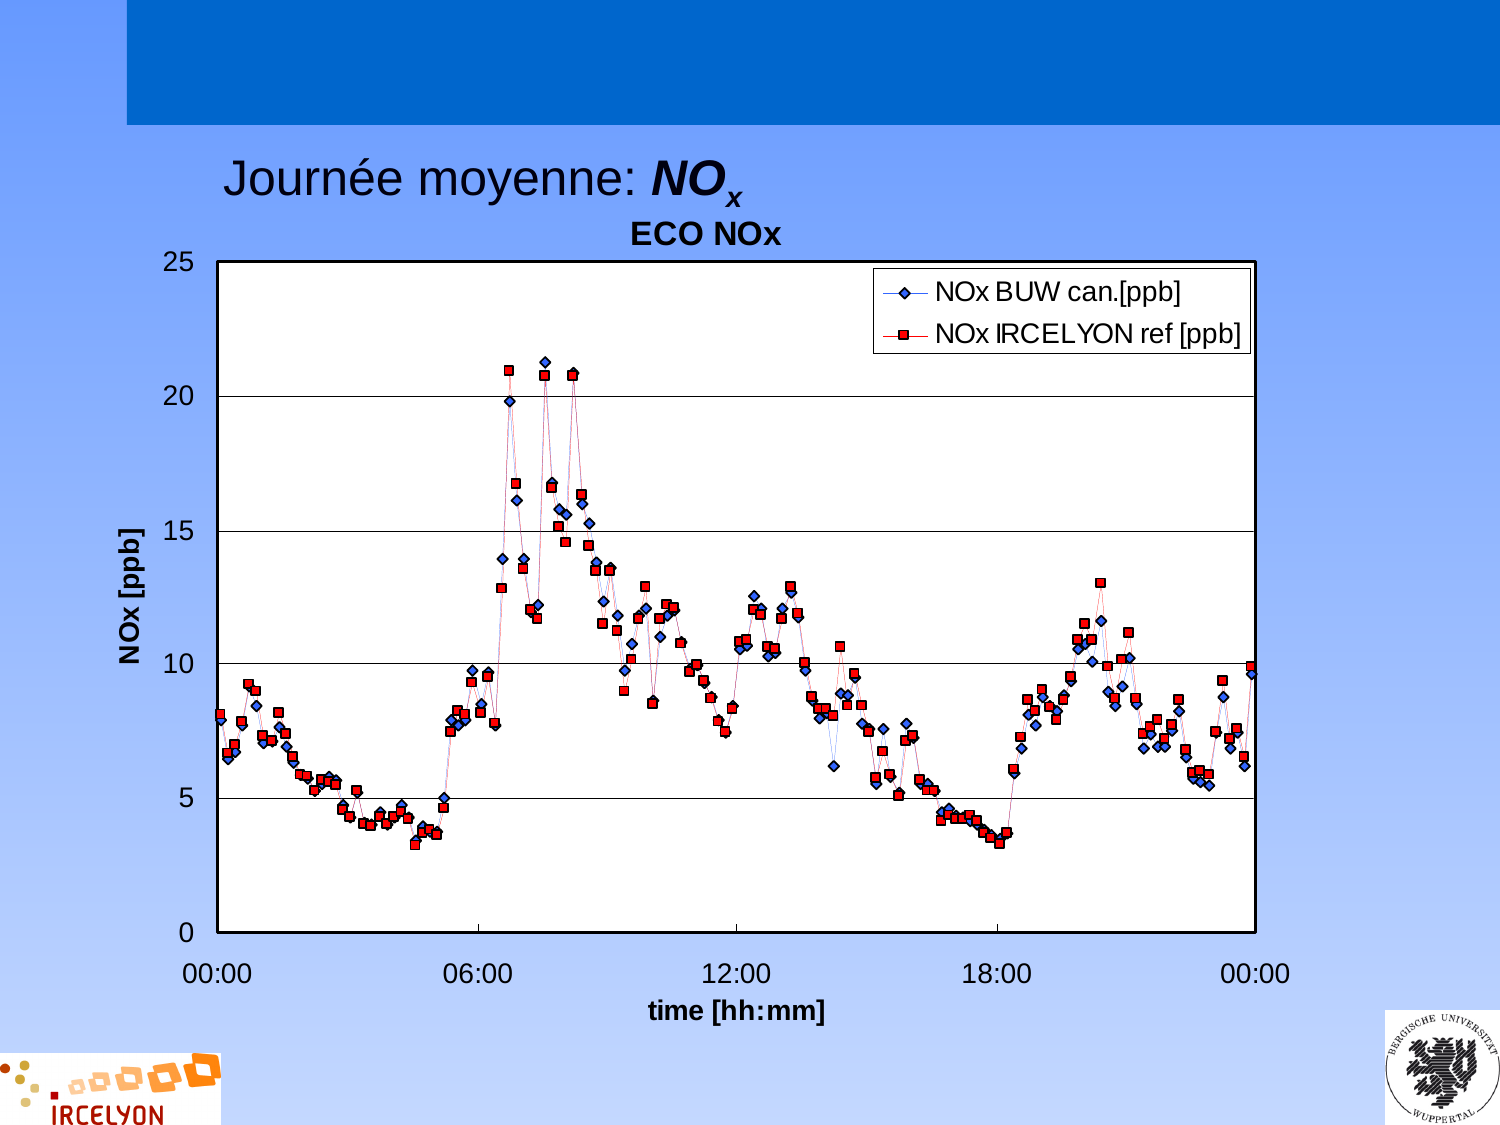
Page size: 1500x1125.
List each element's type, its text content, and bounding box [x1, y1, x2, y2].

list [94, 197, 1307, 1047]
picture [1385, 1010, 1500, 1125]
picture [0, 1052, 221, 1125]
text_box Journée moyenne: NOx [119, 138, 1453, 306]
